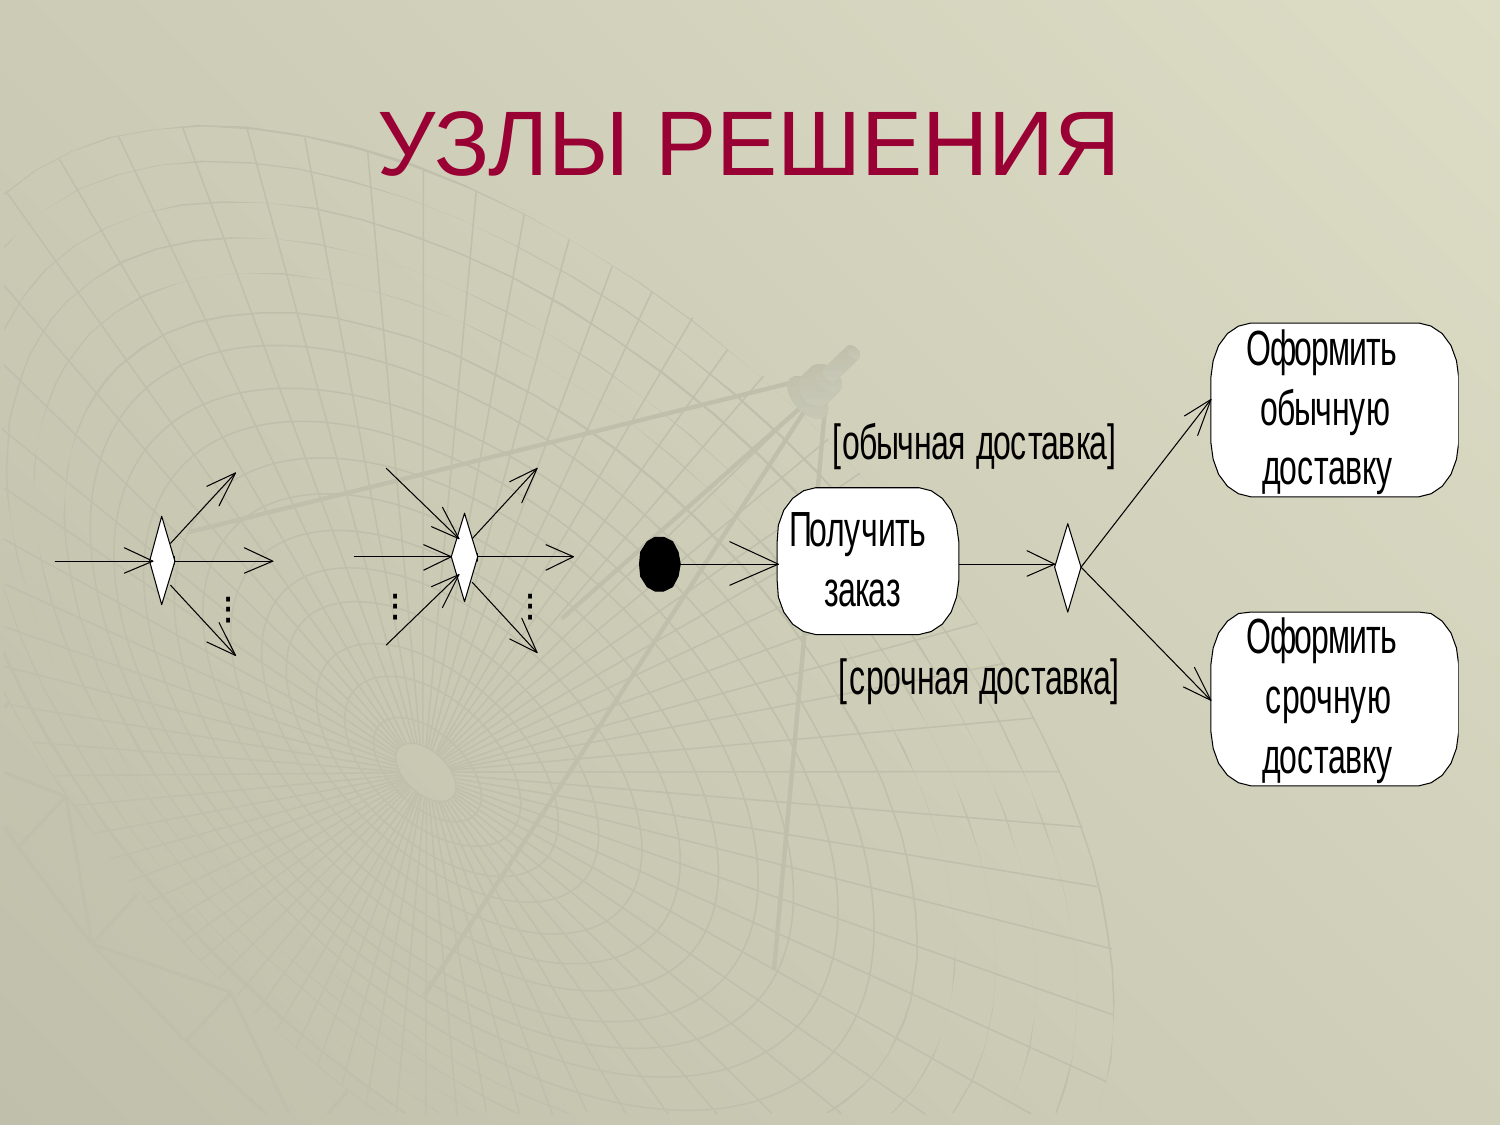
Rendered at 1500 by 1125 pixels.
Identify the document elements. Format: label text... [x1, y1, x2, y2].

title УЗЛЫ РЕШЕНИЯ [75, 45, 1425, 233]
picture [54, 319, 1459, 789]
